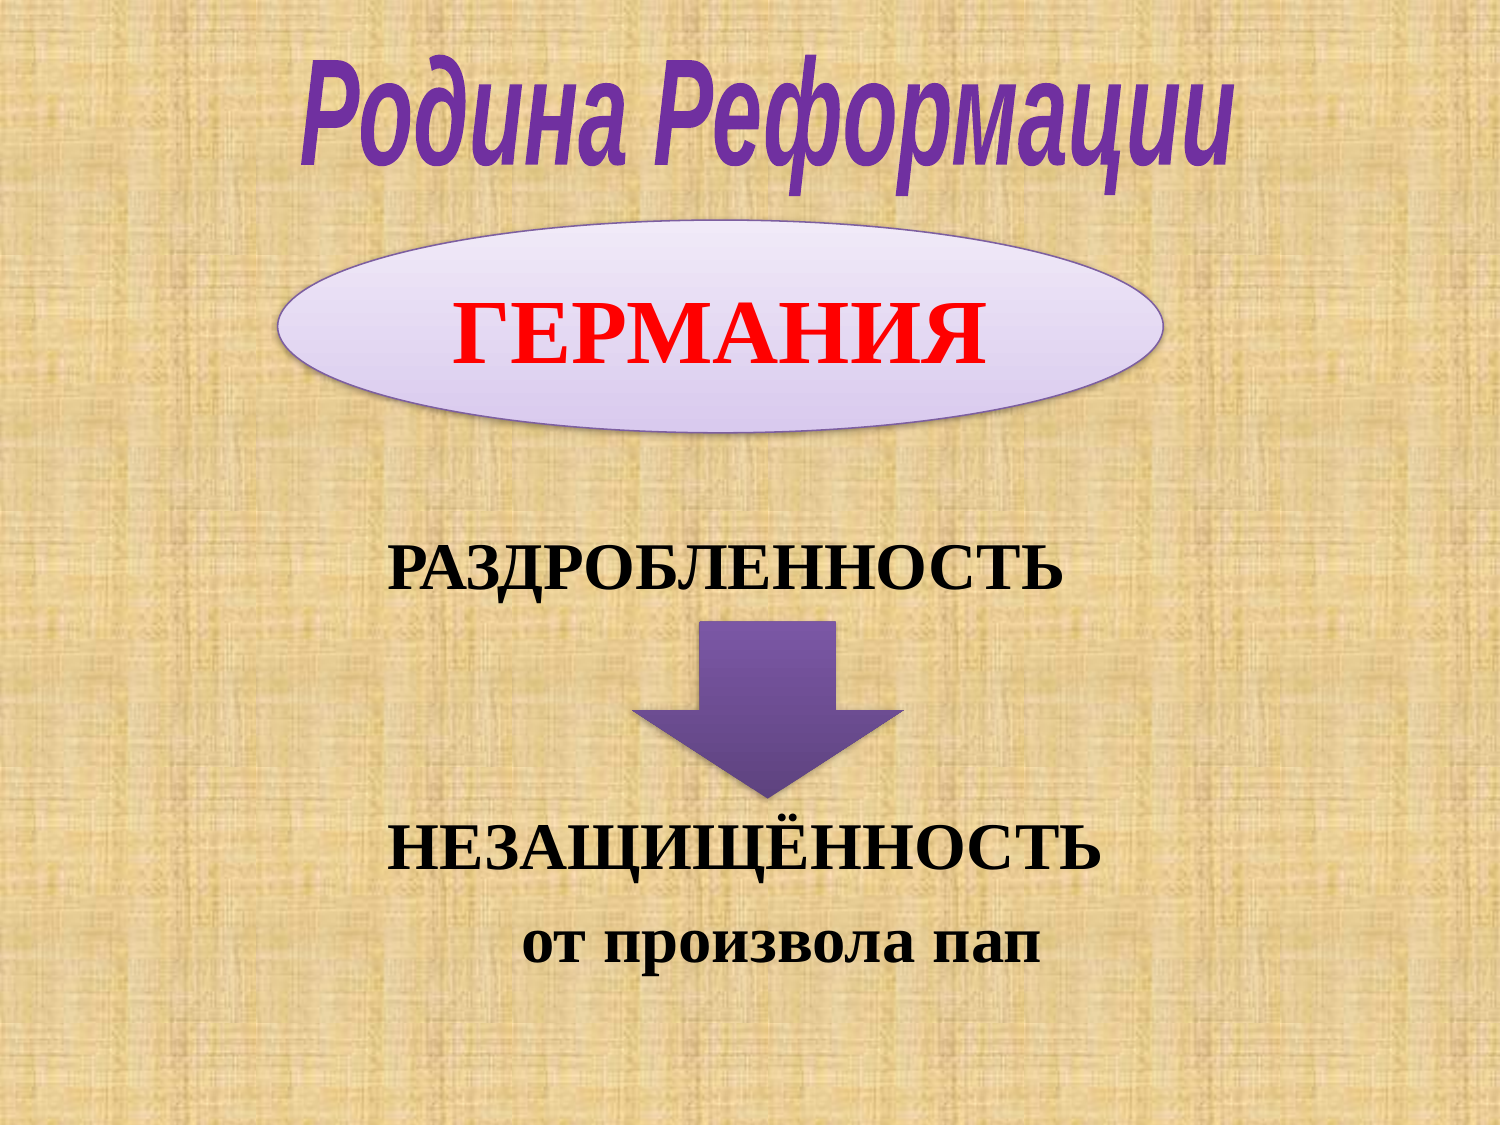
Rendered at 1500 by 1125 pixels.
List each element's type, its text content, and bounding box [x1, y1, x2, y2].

list РАЗДРОБЛЕННОСТЬ НЕЗАЩИЩЁННОСТЬ от произвола пап [371, 515, 1166, 1024]
text_box ГЕРМАНИЯ [276, 219, 1165, 434]
picture [0, 0, 1500, 1125]
text_box [631, 621, 904, 799]
